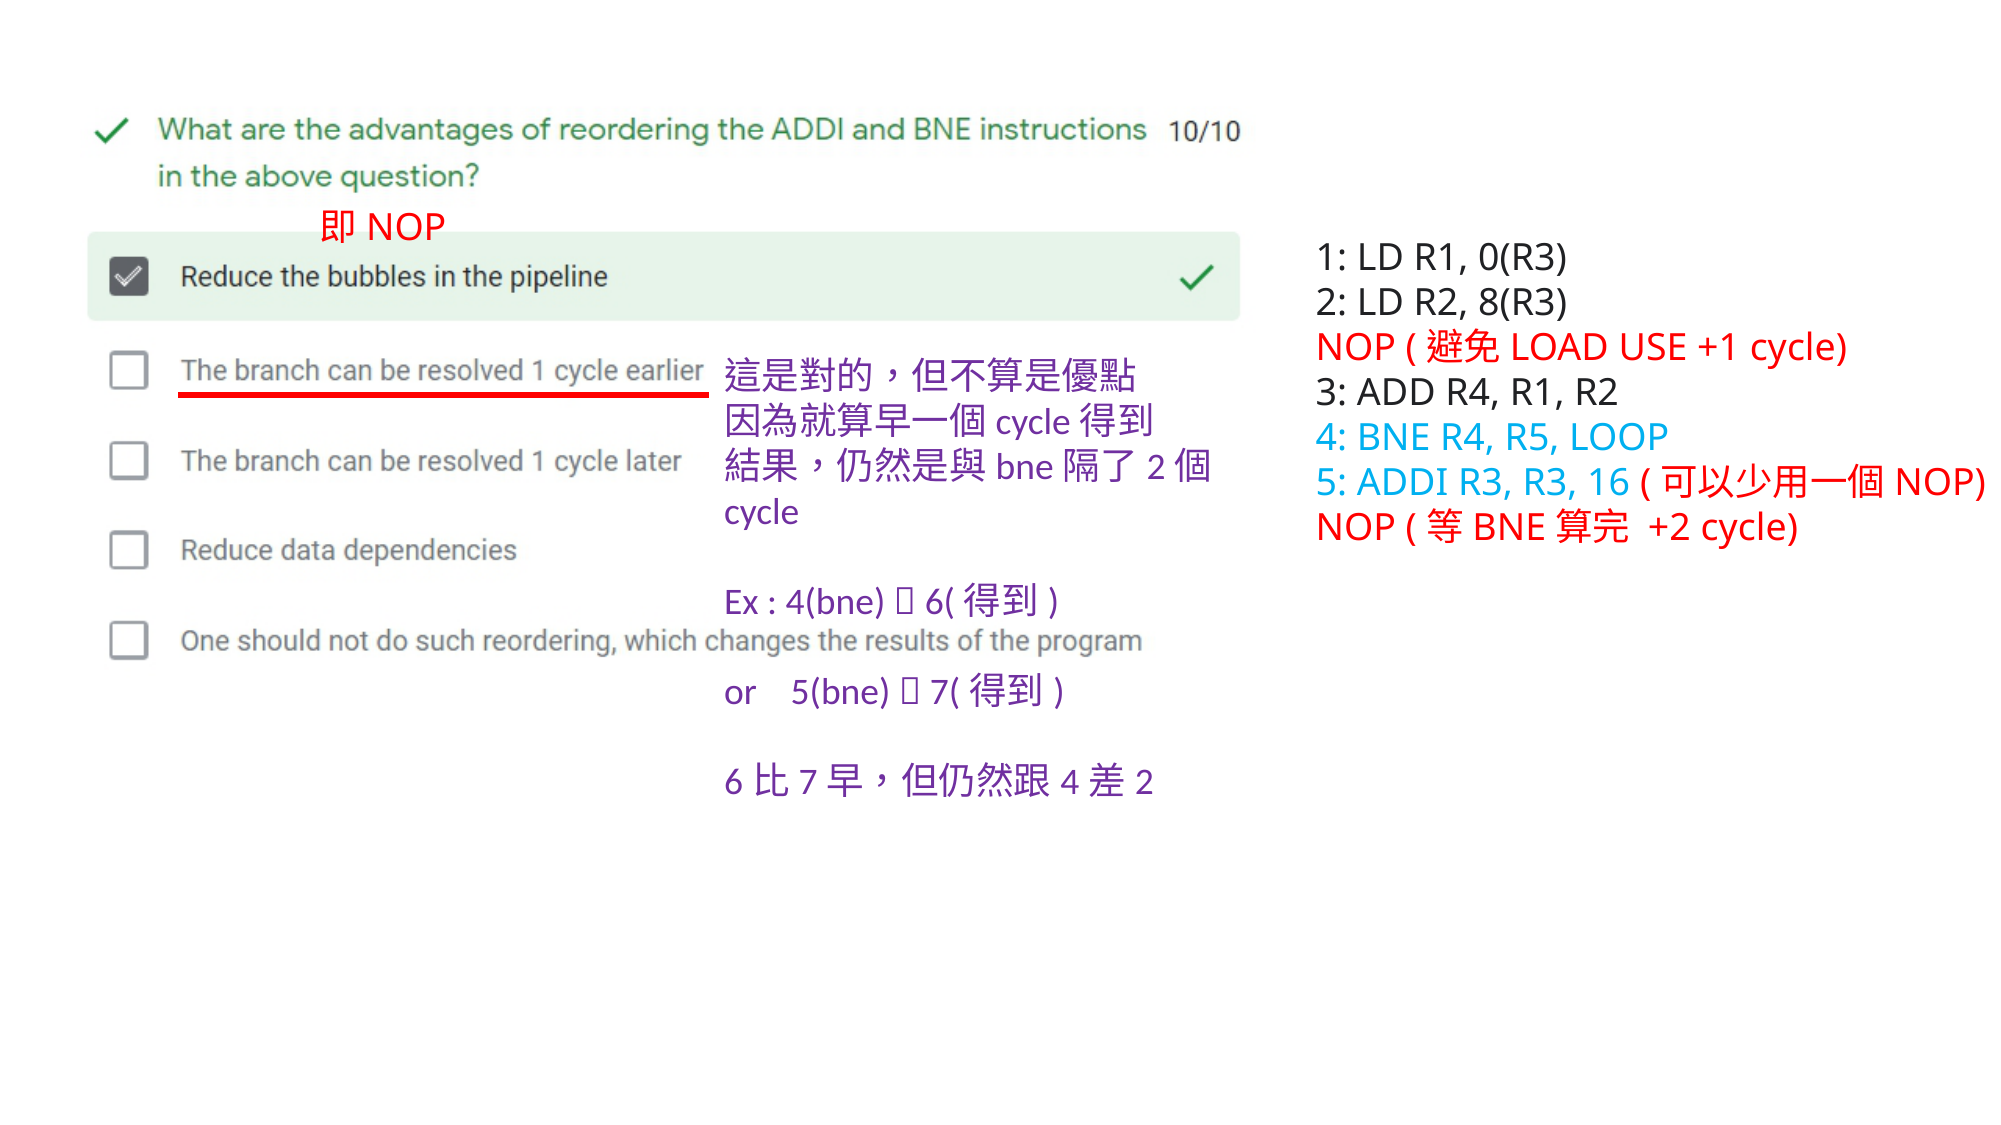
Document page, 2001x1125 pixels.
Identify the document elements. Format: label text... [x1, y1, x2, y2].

text_box 這是對的，但不算是優點 因為就算早一個cycle得到 結果，仍然是與bne隔了2個cycle Ex : 4(bne)  6(得到) or 5(bne)  7(得到) 6比7早，但仍然跟4差2 [709, 730, 1241, 810]
picture [80, 82, 1270, 730]
text_box 1: LD R1, 0(R3) 2: LD R2, 8(R3) NOP (避免LOAD USE +1 cycle) 3: ADD R4, R1, R2 4: BNE R4, R5, LOOP 5: ADDI R3, R3, 16 (可以少用一個NOP) NOP (等BNE算完 +2 cycle) [1300, 225, 2000, 556]
